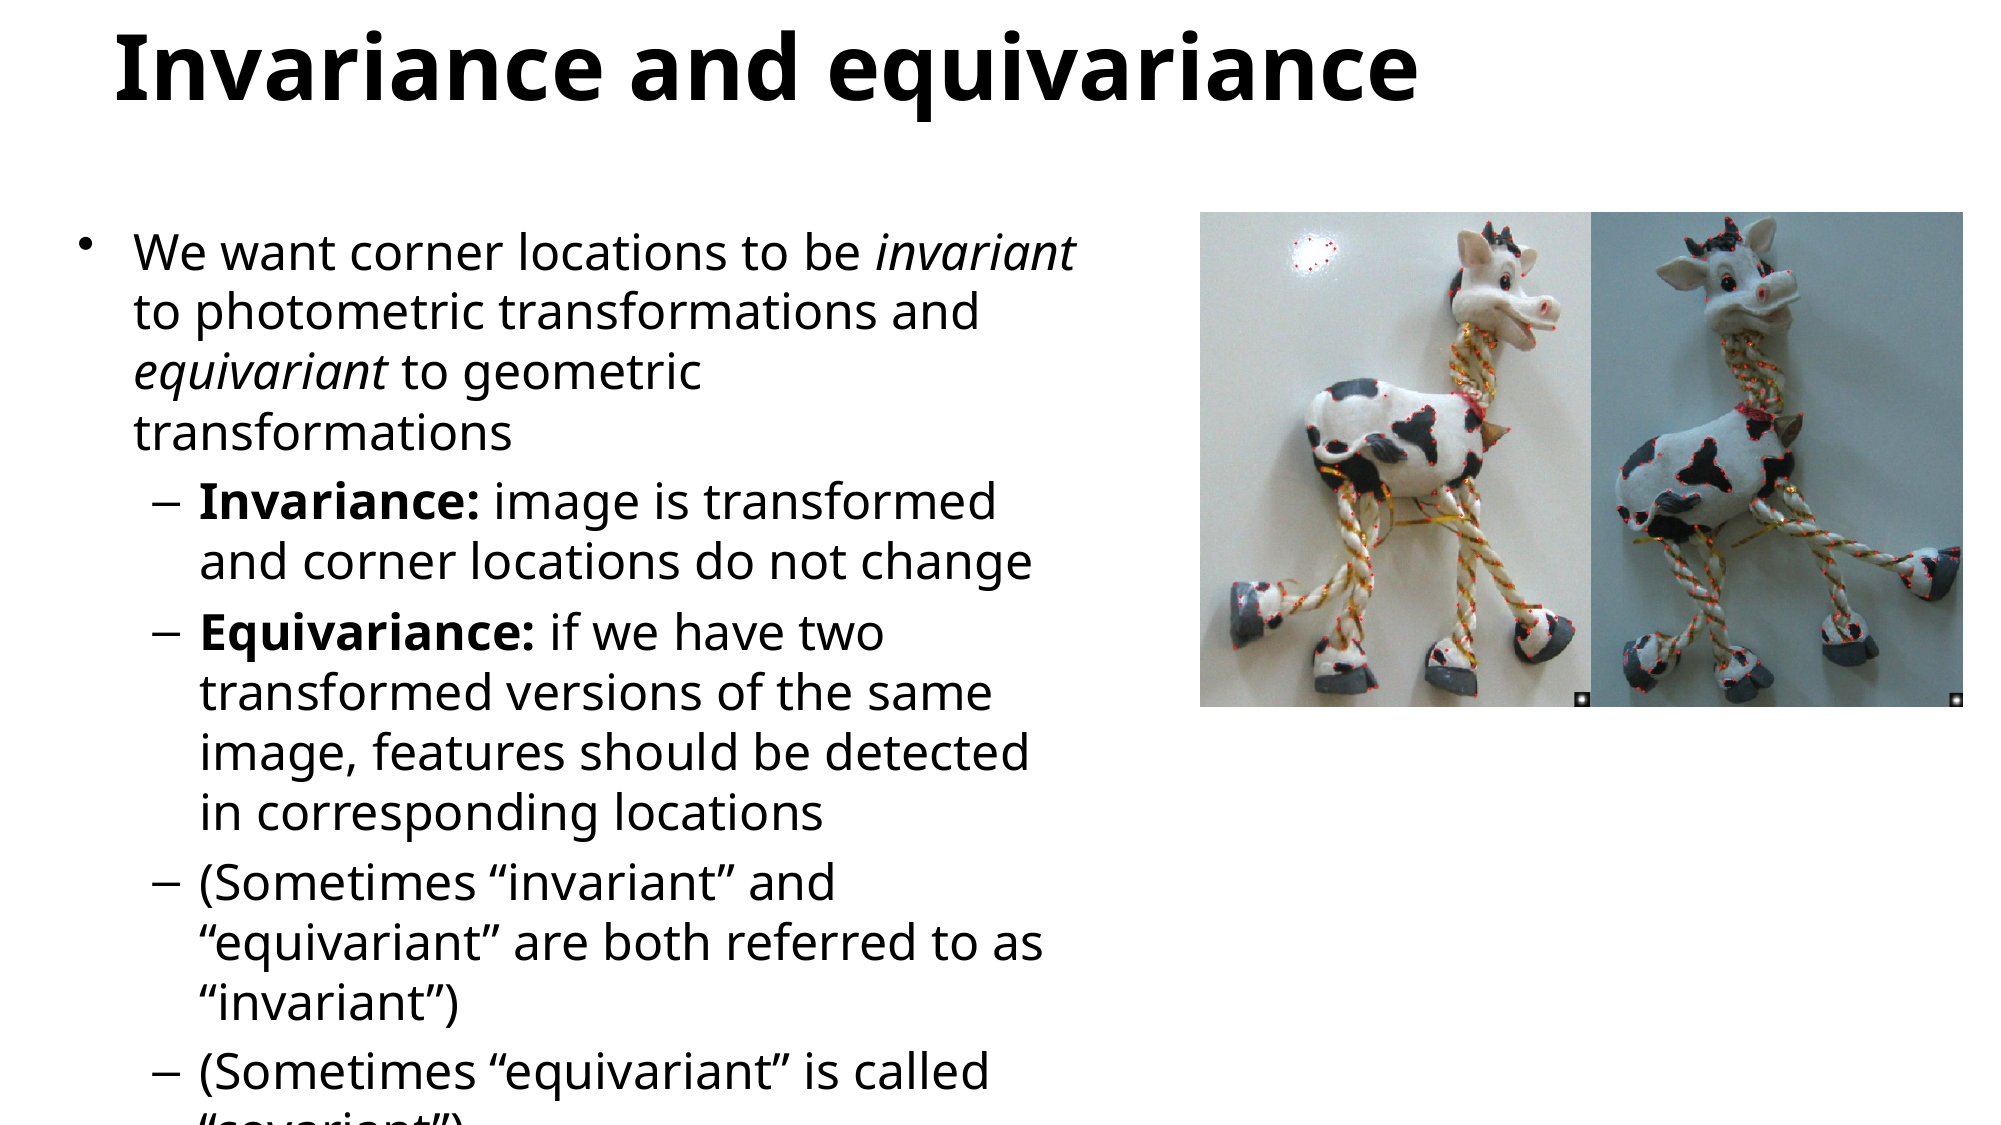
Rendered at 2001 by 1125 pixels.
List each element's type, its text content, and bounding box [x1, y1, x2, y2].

picture [1199, 212, 1963, 707]
title Invariance and equivariance [99, 37, 1450, 200]
list We want corner locations to be invariant to photometric transformations and equivariant to geometric transformations Invariance: image is transformed and corner locations do not change Equivariance: if we have two transformed versions of the same image, features should be detected in corresponding locations (Sometimes “invariant” and “equivariant” are both referred to as “invariant”) (Sometimes “equivariant” is called “covariant”) [62, 212, 1100, 1100]
